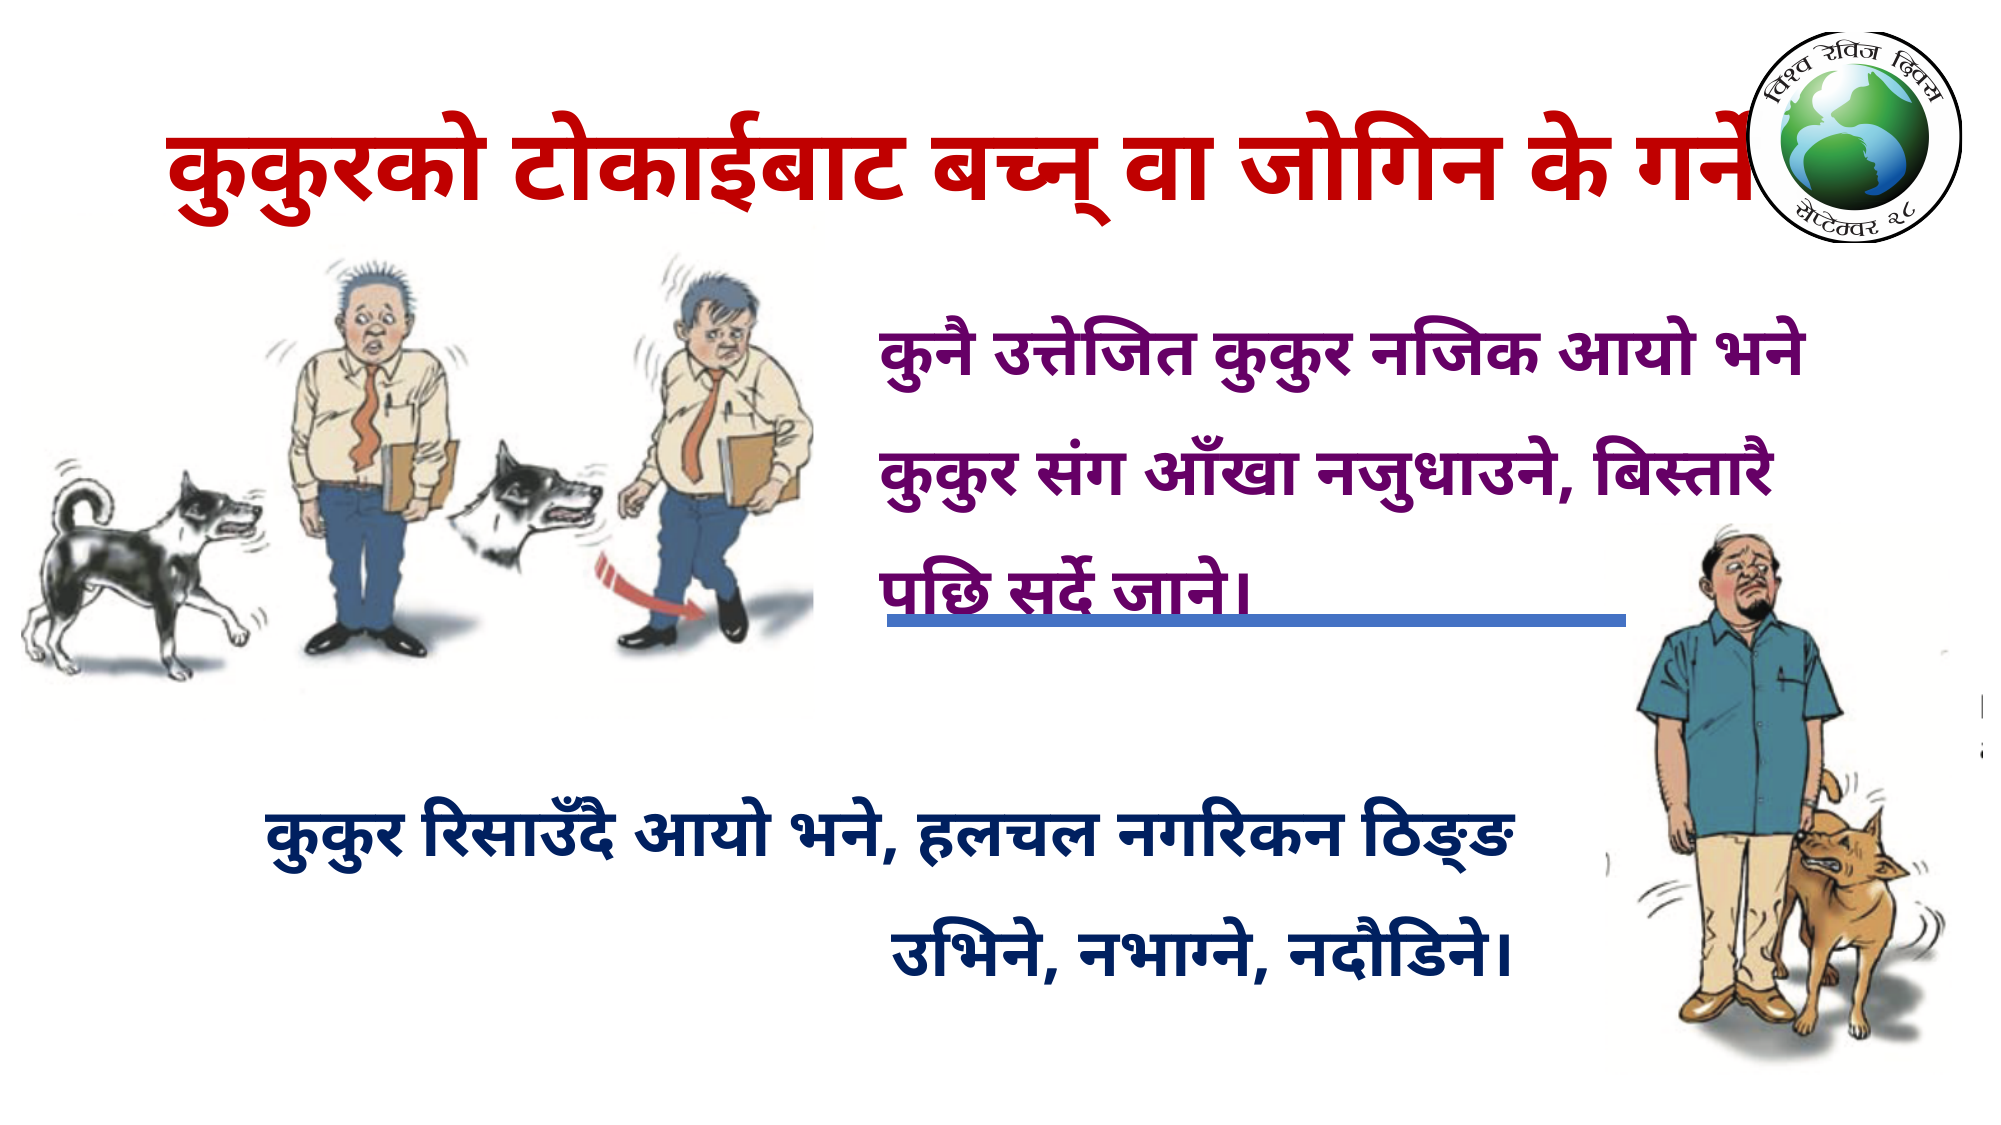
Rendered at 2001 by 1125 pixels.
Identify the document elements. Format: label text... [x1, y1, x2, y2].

text_box कुकुर रिसाउँदै आयो भने, हलचल नगरिकन ठिङ्ङ उभिने, नभाग्ने, नदौडिने। [249, 722, 1531, 1017]
title कुकुरको टोकाईबाट बच्न् वा जोगिन के गर्ने ? [137, 59, 1863, 278]
picture [1555, 516, 1983, 1120]
picture [1746, 32, 1963, 243]
picture [21, 210, 825, 723]
text_box कुनै उत्तेजित कुकुर नजिक आयो भने कुकुर संग आँखा नजुधाउने, बिस्तारै पछि सर्दे जाने। [864, 291, 1910, 607]
